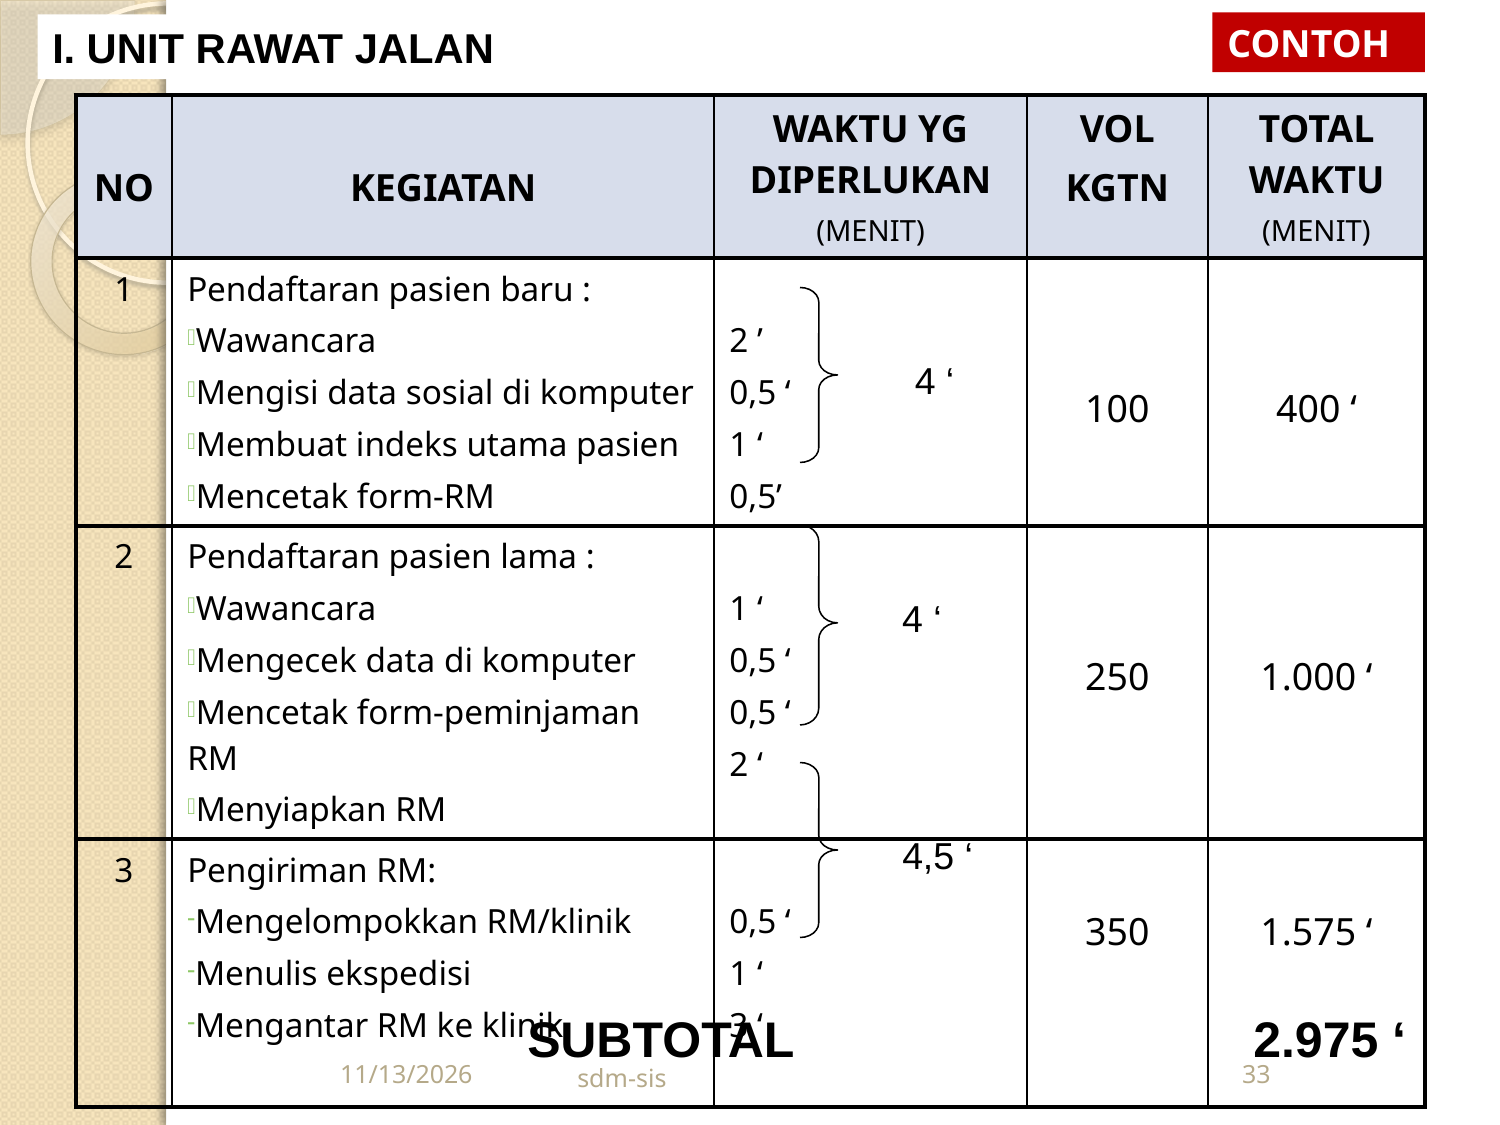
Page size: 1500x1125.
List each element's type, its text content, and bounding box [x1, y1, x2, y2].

table_cell 2 [78, 528, 171, 837]
table_cell Pendaftaran pasien baru : Wawancara Mengisi data sosial di komputer Membuat indeks utama pasien Mencetak form-RM [173, 260, 713, 524]
text_box [800, 287, 838, 463]
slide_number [174, 1025, 488, 1100]
table_cell 1.000 ‘ [1209, 528, 1423, 837]
table_cell 1 [78, 260, 171, 524]
table_cell 350 [1028, 841, 1207, 999]
text_box [800, 762, 838, 938]
table_header KEGIATAN [173, 97, 713, 256]
table_header WAKTU YG DIPERLUKAN (MENIT) [715, 97, 1026, 256]
table_cell 1 ‘ 0,5 ‘ 0,5 ‘ 2 ‘ [715, 528, 1026, 837]
table_header NO [78, 97, 171, 256]
table_cell 250 [1028, 528, 1207, 837]
table_cell Pendaftaran pasien lama : Wawancara Mengecek data di komputer Mencetak form-peminjaman RM Menyiapkan RM [173, 528, 713, 837]
table_cell 400 ‘ [1209, 260, 1423, 524]
table_header TOTAL WAKTU (MENIT) [1209, 97, 1423, 256]
table_header VOL KGTN [1028, 97, 1207, 256]
table_cell Pengiriman RM: Mengelompokkan RM/klinik Menulis ekspedisi Mengantar RM ke klinik [173, 841, 713, 1105]
text_box 4,5 ‘ [887, 824, 1013, 885]
table_cell 3 [78, 841, 171, 1105]
table_cell 1.575 ‘ [1209, 841, 1423, 999]
table_cell 100 [1028, 260, 1207, 524]
table_cell 2 ’ 0,5 ‘ 1 ‘ 0,5’ [715, 260, 1026, 524]
text_box 4 ‘ [899, 349, 975, 410]
text_box 4 ‘ [887, 587, 963, 648]
text_box SUBTOTAL 2.975 ‘ [512, 999, 1450, 1120]
table_cell 0,5 ‘ 1 ‘ 3 ‘ [715, 841, 1026, 999]
text_box I. UNIT RAWAT JALAN [37, 14, 538, 80]
text_box CONTOH [1212, 12, 1425, 73]
text_box [800, 525, 838, 725]
